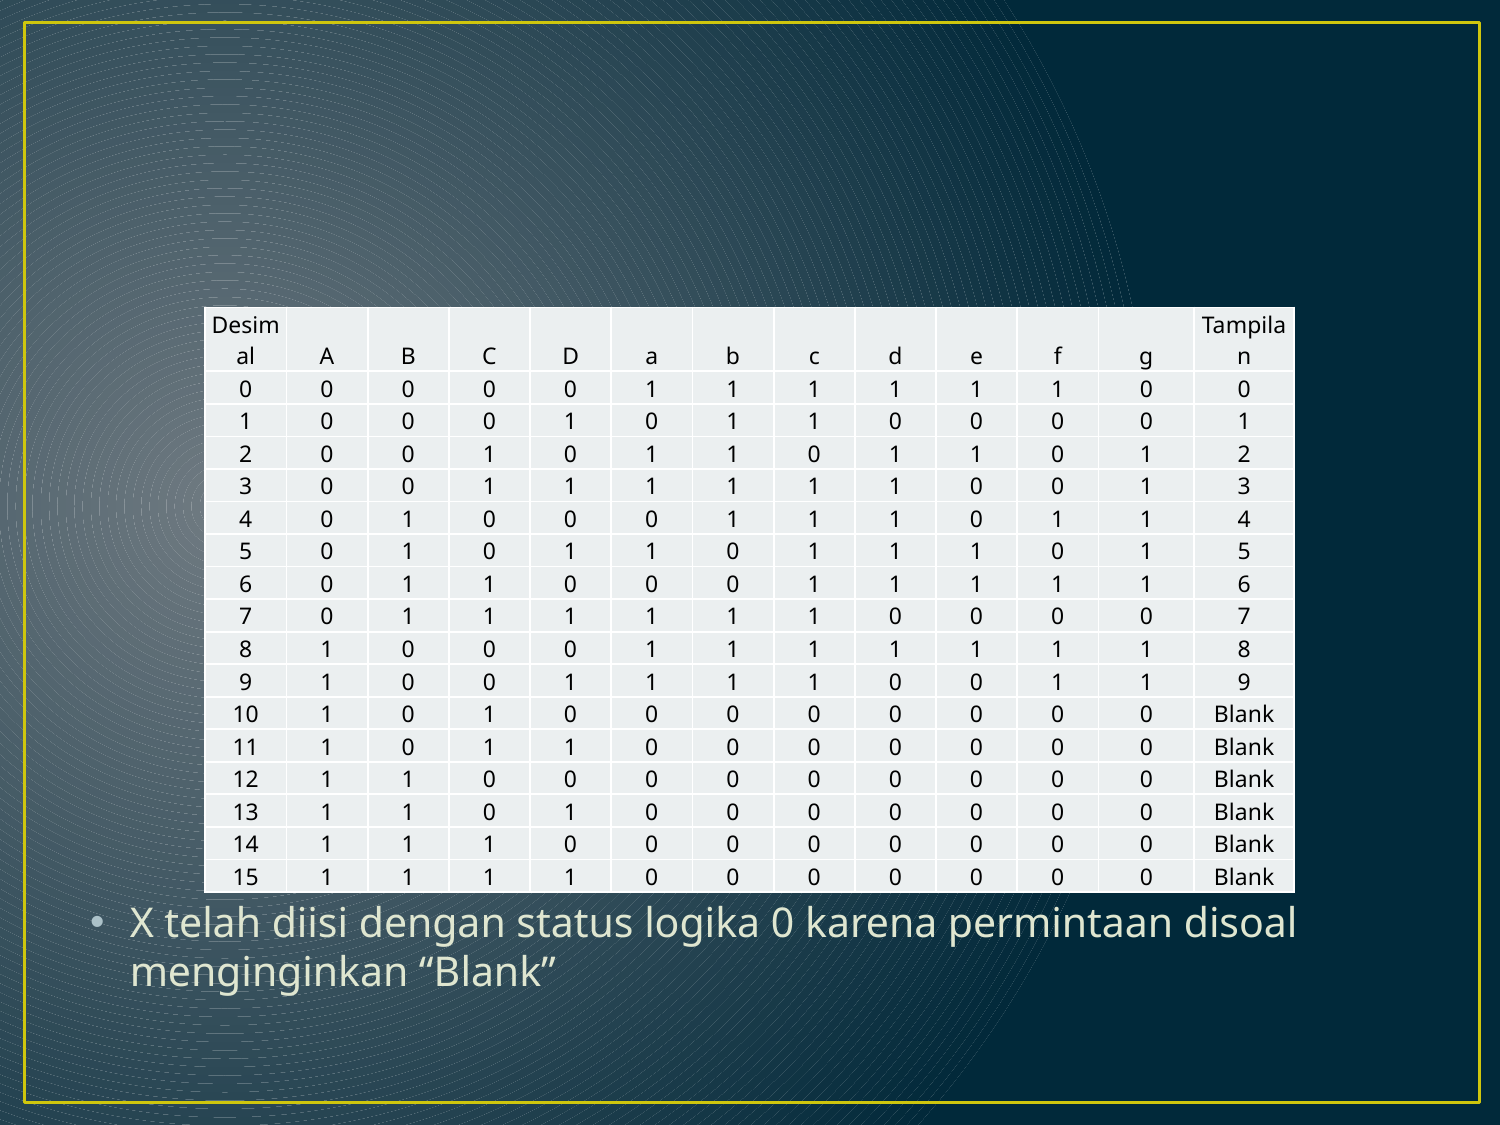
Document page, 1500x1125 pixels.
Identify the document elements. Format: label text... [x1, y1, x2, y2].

table_cell 1 [856, 633, 935, 663]
table_cell 0 [937, 730, 1016, 761]
table_cell 0 [1018, 470, 1098, 501]
table_cell 1 [775, 470, 854, 501]
table_cell 0 [369, 633, 448, 663]
table_cell 7 [206, 600, 286, 631]
table_cell 1 [531, 600, 610, 631]
table_cell 0 [369, 665, 448, 696]
table_cell 1 [369, 600, 448, 631]
table_cell 0 [287, 405, 367, 436]
table_cell 0 [1018, 763, 1098, 793]
table_cell 0 [856, 730, 935, 761]
table_cell 0 [775, 763, 854, 793]
table_cell 0 [1195, 372, 1293, 403]
table_cell Blank [1195, 828, 1293, 859]
table_cell 0 [1099, 860, 1193, 891]
table_cell 1 [856, 567, 935, 598]
table_cell 0 [693, 828, 773, 859]
table_cell 0 [775, 437, 854, 468]
table_cell 1 [287, 633, 367, 663]
table_cell 0 [693, 763, 773, 793]
table_cell 0 [369, 470, 448, 501]
table_cell 1 [531, 665, 610, 696]
table_cell 1 [369, 567, 448, 598]
table_cell 0 [612, 763, 692, 793]
table_cell 0 [693, 795, 773, 826]
table_cell 3 [1195, 470, 1293, 501]
table_header a [612, 308, 692, 370]
table_cell 1 [612, 600, 692, 631]
table_cell 1 [206, 405, 286, 436]
table_cell 1 [531, 860, 610, 891]
table_cell 1 [531, 795, 610, 826]
table_cell 0 [1018, 535, 1098, 566]
table_cell 0 [1099, 372, 1193, 403]
table_cell Blank [1195, 795, 1293, 826]
table_cell 0 [1018, 730, 1098, 761]
table_header c [775, 308, 854, 370]
table_cell 1 [856, 437, 935, 468]
table_cell 0 [1018, 795, 1098, 826]
table_cell 0 [693, 860, 773, 891]
table_cell 1 [1099, 665, 1193, 696]
table_cell 13 [206, 795, 286, 826]
table_cell 1 [531, 470, 610, 501]
table_cell 0 [1099, 763, 1193, 793]
table_cell 0 [287, 470, 367, 501]
table_header A [287, 308, 367, 370]
table_cell 1 [531, 730, 610, 761]
table_header g [1099, 308, 1193, 370]
table_cell 0 [1099, 795, 1193, 826]
table_cell 1 [1195, 405, 1293, 436]
table_cell 1 [1099, 502, 1193, 533]
table_cell 0 [693, 567, 773, 598]
table_cell 0 [1099, 698, 1193, 728]
table_cell 1 [937, 372, 1016, 403]
table_cell 1 [369, 860, 448, 891]
table_cell 0 [531, 567, 610, 598]
table_cell 0 [531, 828, 610, 859]
table_cell 0 [287, 535, 367, 566]
table_cell 7 [1195, 600, 1293, 631]
table_cell 1 [856, 502, 935, 533]
table_cell 1 [693, 437, 773, 468]
table_cell 1 [775, 600, 854, 631]
table_cell 1 [775, 535, 854, 566]
table_cell 0 [775, 860, 854, 891]
table_cell 0 [856, 405, 935, 436]
table_cell 0 [369, 405, 448, 436]
table_cell 0 [287, 600, 367, 631]
table_cell 1 [287, 828, 367, 859]
table_cell 1 [937, 633, 1016, 663]
table_cell 1 [450, 470, 529, 501]
table_cell 0 [1018, 437, 1098, 468]
table_cell 1 [775, 567, 854, 598]
table_header D [531, 308, 610, 370]
table_cell 1 [1018, 633, 1098, 663]
table_cell 0 [1018, 828, 1098, 859]
table_header B [369, 308, 448, 370]
table_cell 0 [937, 665, 1016, 696]
table_cell 0 [287, 372, 367, 403]
table_cell 0 [1099, 730, 1193, 761]
table_cell 4 [1195, 502, 1293, 533]
table_cell 0 [937, 860, 1016, 891]
table_cell 14 [206, 828, 286, 859]
table_cell 0 [1099, 405, 1193, 436]
table_cell 0 [612, 730, 692, 761]
table_cell 0 [1018, 698, 1098, 728]
table_cell 1 [531, 405, 610, 436]
table_cell 0 [937, 795, 1016, 826]
table_cell 1 [693, 502, 773, 533]
table_cell 6 [1195, 567, 1293, 598]
table_cell 0 [369, 372, 448, 403]
table_cell 1 [287, 730, 367, 761]
table_cell Blank [1195, 763, 1293, 793]
table_cell 1 [693, 405, 773, 436]
table_cell 8 [1195, 633, 1293, 663]
table_cell 0 [856, 860, 935, 891]
table_cell 1 [775, 665, 854, 696]
table_cell Blank [1195, 860, 1293, 891]
table_cell 0 [612, 860, 692, 891]
table_cell 0 [531, 372, 610, 403]
table_cell 0 [612, 795, 692, 826]
table_cell 0 [775, 730, 854, 761]
table_cell 0 [775, 795, 854, 826]
table_cell 0 [856, 665, 935, 696]
table_cell 0 [287, 502, 367, 533]
table_cell 1 [450, 437, 529, 468]
table_cell 0 [856, 698, 935, 728]
table_cell 1 [1018, 372, 1098, 403]
table_cell 1 [287, 665, 367, 696]
table_cell 1 [287, 763, 367, 793]
table_cell 1 [1099, 535, 1193, 566]
table_cell 1 [856, 535, 935, 566]
table_cell 0 [856, 795, 935, 826]
table_cell 4 [206, 502, 286, 533]
table_header b [693, 308, 773, 370]
table_cell 3 [206, 470, 286, 501]
table_cell 0 [1018, 860, 1098, 891]
table_cell 1 [1018, 502, 1098, 533]
table_header e [937, 308, 1016, 370]
table_cell 1 [369, 763, 448, 793]
table_cell 0 [531, 633, 610, 663]
table_cell 1 [612, 437, 692, 468]
table_cell 0 [450, 763, 529, 793]
table_cell 1 [775, 405, 854, 436]
table_cell 1 [856, 470, 935, 501]
table_cell 1 [531, 535, 610, 566]
table_cell 1 [693, 600, 773, 631]
table_cell 0 [937, 698, 1016, 728]
table_cell 8 [206, 633, 286, 663]
table_header Desimal [206, 308, 286, 370]
table_cell 0 [531, 437, 610, 468]
table_cell 0 [1099, 600, 1193, 631]
table_cell 0 [856, 763, 935, 793]
table_cell 0 [612, 567, 692, 598]
table_cell 0 [612, 698, 692, 728]
table_cell 0 [531, 502, 610, 533]
table_cell 10 [206, 698, 286, 728]
table_cell 1 [856, 372, 935, 403]
table_cell 1 [450, 828, 529, 859]
table_cell 0 [937, 600, 1016, 631]
table_cell 0 [287, 437, 367, 468]
table_cell 1 [693, 633, 773, 663]
table_cell 0 [450, 405, 529, 436]
table_cell 0 [531, 698, 610, 728]
table_cell 0 [856, 600, 935, 631]
table_header d [856, 308, 935, 370]
table_cell 1 [450, 698, 529, 728]
table_cell 5 [1195, 535, 1293, 566]
table_cell 0 [206, 372, 286, 403]
table_cell 0 [612, 405, 692, 436]
table_cell 1 [1099, 470, 1193, 501]
table_cell 0 [369, 698, 448, 728]
table_cell 1 [369, 535, 448, 566]
table_cell 1 [775, 372, 854, 403]
table_cell 1 [612, 665, 692, 696]
table_cell 12 [206, 763, 286, 793]
table_cell 1 [450, 567, 529, 598]
table_header Tampilan [1195, 308, 1293, 370]
table_cell 11 [206, 730, 286, 761]
table_cell 1 [693, 372, 773, 403]
table_cell 0 [450, 535, 529, 566]
table_cell 0 [1018, 405, 1098, 436]
table_cell 0 [1018, 600, 1098, 631]
table_cell 1 [693, 470, 773, 501]
table_cell 1 [693, 665, 773, 696]
table_cell 0 [937, 405, 1016, 436]
table_cell 0 [775, 698, 854, 728]
table_cell 1 [612, 470, 692, 501]
table_cell 0 [693, 730, 773, 761]
table_cell 0 [450, 795, 529, 826]
table_cell 0 [937, 502, 1016, 533]
table_cell 0 [937, 763, 1016, 793]
table_cell 0 [450, 665, 529, 696]
table_cell 1 [937, 437, 1016, 468]
table_cell 1 [1099, 437, 1193, 468]
table_cell 1 [287, 795, 367, 826]
table_cell 1 [1099, 567, 1193, 598]
table_cell 9 [206, 665, 286, 696]
table_cell 1 [287, 698, 367, 728]
table_cell 1 [612, 372, 692, 403]
table_cell 1 [369, 502, 448, 533]
table_cell 0 [369, 437, 448, 468]
table_cell 0 [693, 698, 773, 728]
table_cell 0 [693, 535, 773, 566]
table_cell 0 [937, 828, 1016, 859]
table_cell 0 [450, 633, 529, 663]
table_cell 1 [937, 567, 1016, 598]
table_cell 1 [1099, 633, 1193, 663]
table_cell 1 [775, 633, 854, 663]
table_cell 1 [450, 600, 529, 631]
list X telah diisi dengan status logika 0 karena permintaan disoal menginginkan “Blank” [75, 373, 1425, 1005]
table_cell 0 [531, 763, 610, 793]
table_cell 0 [937, 470, 1016, 501]
table_cell 9 [1195, 665, 1293, 696]
table_cell 1 [937, 535, 1016, 566]
table_cell 1 [287, 860, 367, 891]
table_cell 15 [206, 860, 286, 891]
table_cell 2 [1195, 437, 1293, 468]
table_cell 0 [775, 828, 854, 859]
table_cell 2 [206, 437, 286, 468]
table_cell 0 [612, 502, 692, 533]
table_cell Blank [1195, 730, 1293, 761]
table_cell 6 [206, 567, 286, 598]
table_cell 0 [450, 372, 529, 403]
table_cell 0 [856, 828, 935, 859]
table_cell 1 [450, 860, 529, 891]
table_cell 0 [1099, 828, 1193, 859]
table_header C [450, 308, 529, 370]
table_cell 1 [612, 535, 692, 566]
table_header f [1018, 308, 1098, 370]
table_cell 1 [775, 502, 854, 533]
table_cell 1 [450, 730, 529, 761]
table_cell 5 [206, 535, 286, 566]
table_cell 0 [450, 502, 529, 533]
table_cell 0 [612, 828, 692, 859]
table_cell 0 [369, 730, 448, 761]
table_cell 1 [1018, 567, 1098, 598]
table_cell 1 [369, 795, 448, 826]
table_cell 0 [287, 567, 367, 598]
table_cell 1 [1018, 665, 1098, 696]
table_cell Blank [1195, 698, 1293, 728]
table_cell 1 [612, 633, 692, 663]
table_cell 1 [369, 828, 448, 859]
